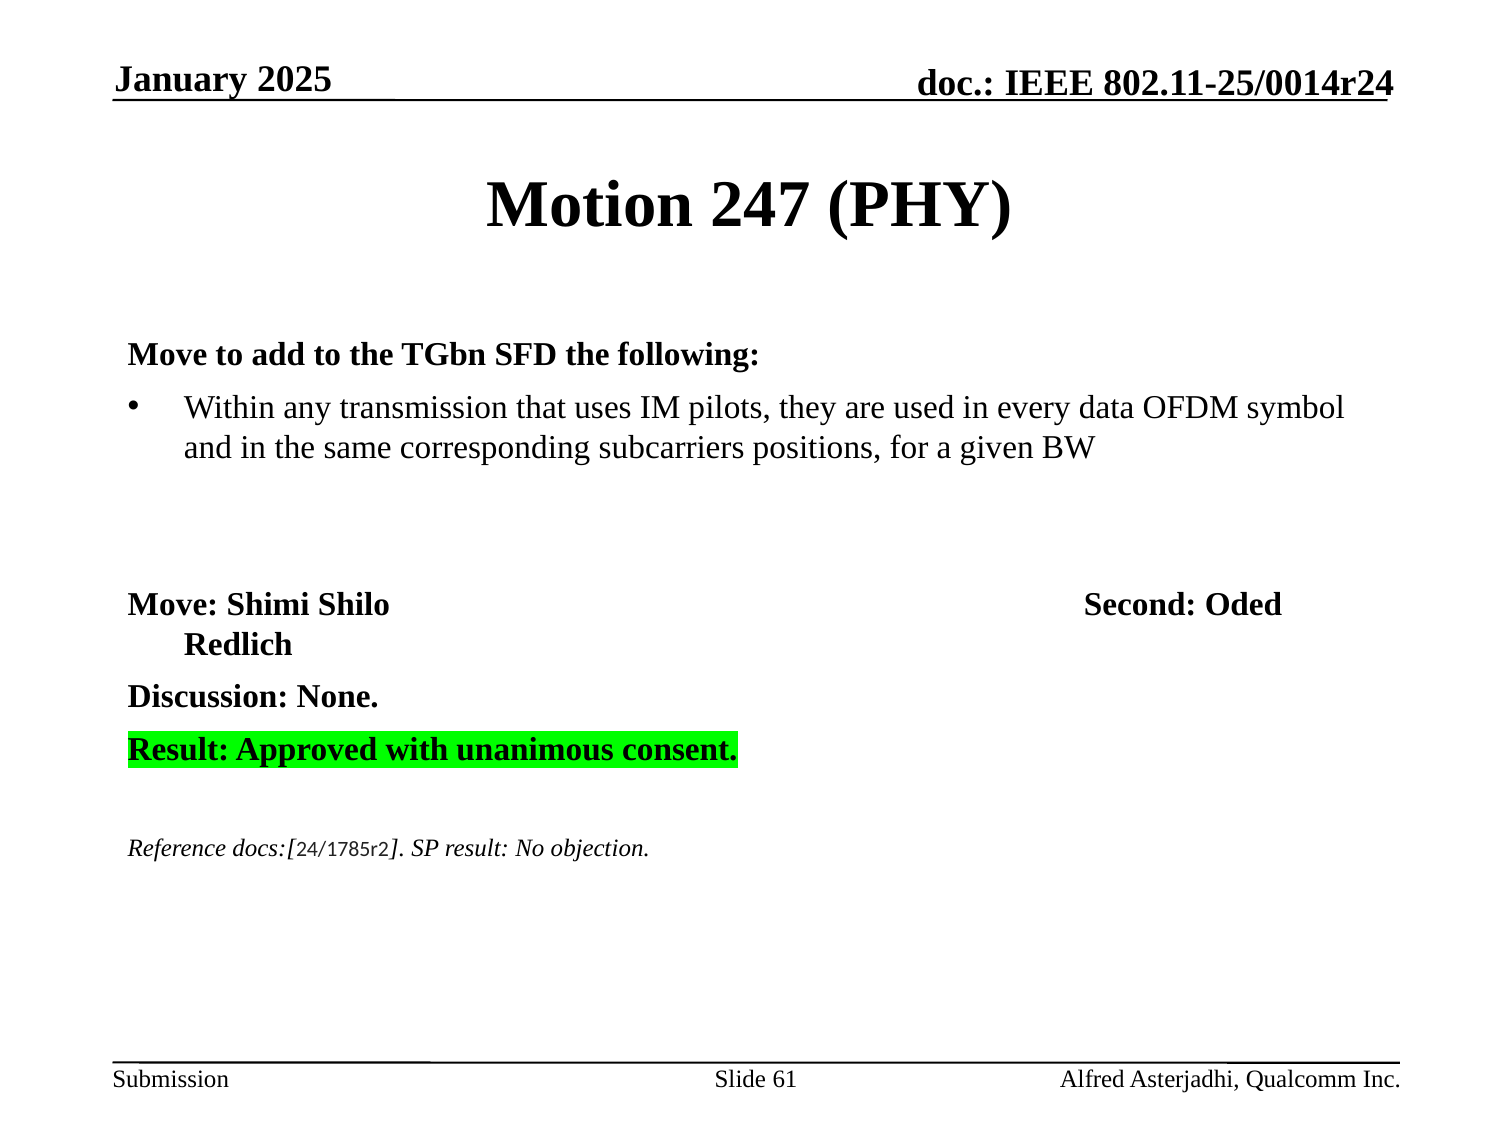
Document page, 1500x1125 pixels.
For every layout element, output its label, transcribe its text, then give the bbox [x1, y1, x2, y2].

footer Alfred Asterjadhi, Qualcomm Inc. [878, 1061, 1402, 1093]
slide_number Slide 61 [712, 1061, 800, 1123]
title Motion 247 (PHY) [112, 112, 1388, 288]
list Move to add to the TGbn SFD the following: Within any transmission that uses IM pilots, they are used in every data OFDM symbol and in the same corresponding subcarriers positions, for a given BW Move: Shimi Shilo Second: Oded Redlich Discussion: None. Result: Approved with unanimous consent. Reference docs:[24/1785r2]. SP result: No objection. [112, 324, 1388, 1000]
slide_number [114, 54, 423, 100]
